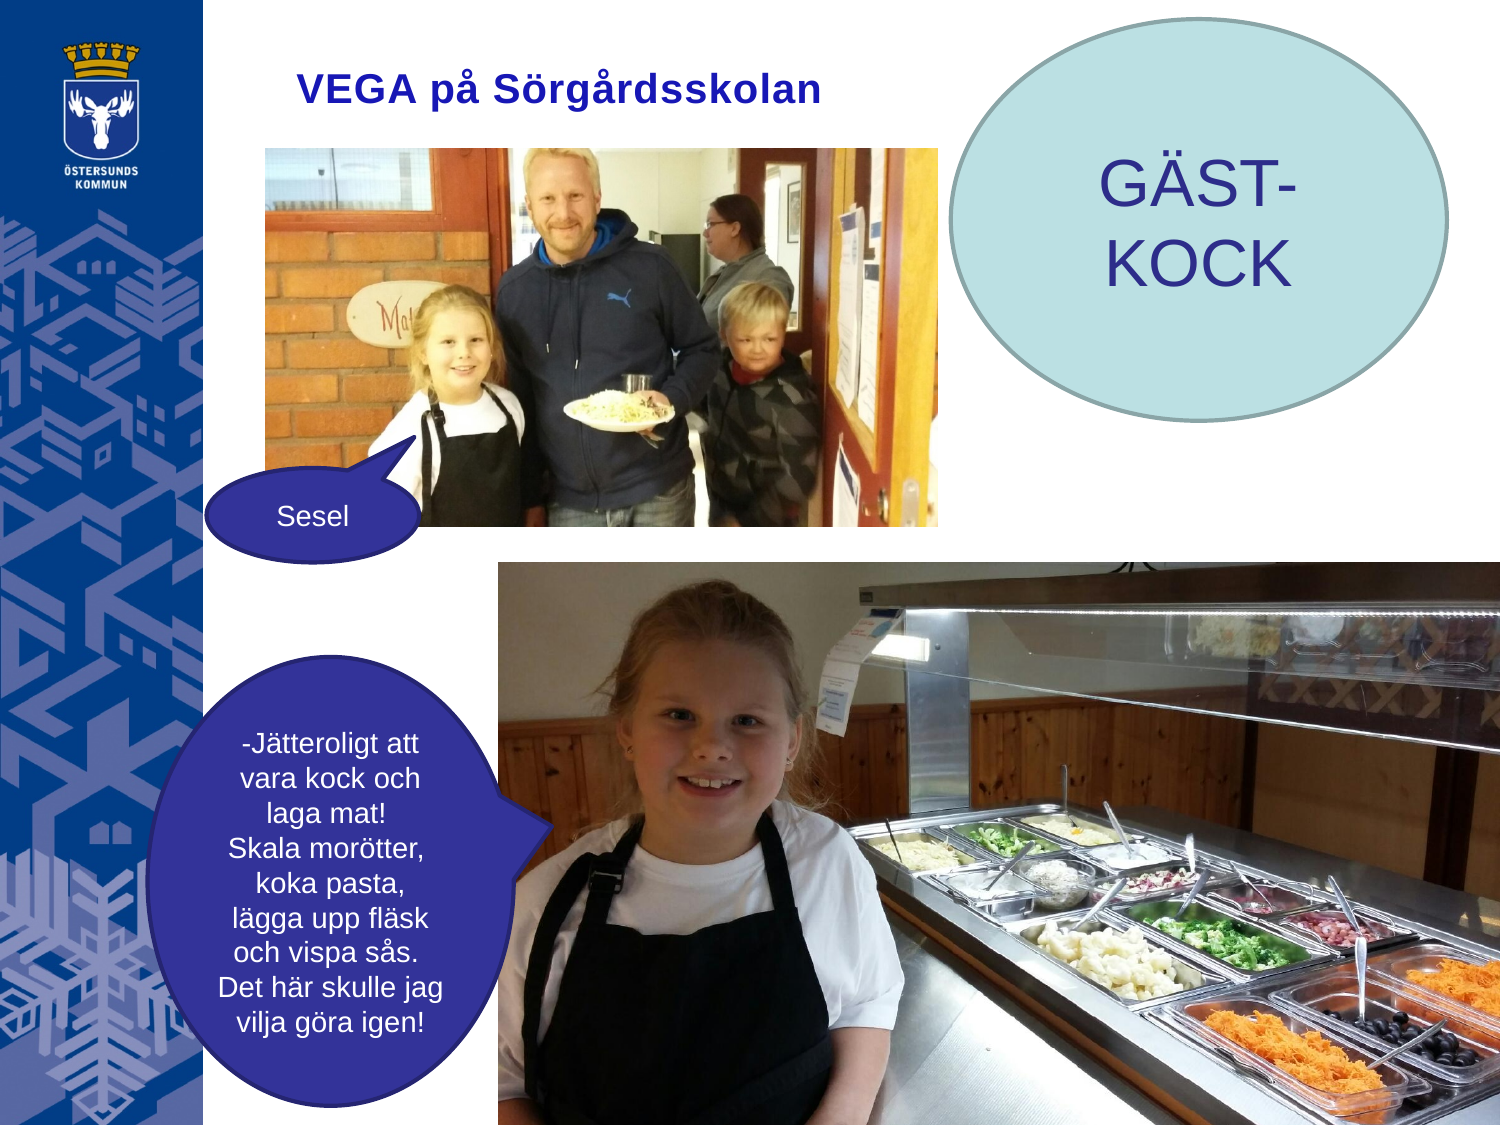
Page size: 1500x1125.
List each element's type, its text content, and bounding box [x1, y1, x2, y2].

text_box VEGA på Sörgårdsskolan [281, 54, 838, 120]
picture [0, 0, 203, 1125]
text_box -Jätteroligt att vara kock och laga mat! Skala morötter, koka pasta, lägga upp fläsk och vispa sås. Det här skulle jag vilja göra igen! [207, 654, 493, 1108]
text_box Sesel [207, 472, 412, 565]
text_box GÄST- KOCK [948, 16, 1450, 423]
picture [498, 562, 1500, 1125]
picture [265, 148, 938, 528]
